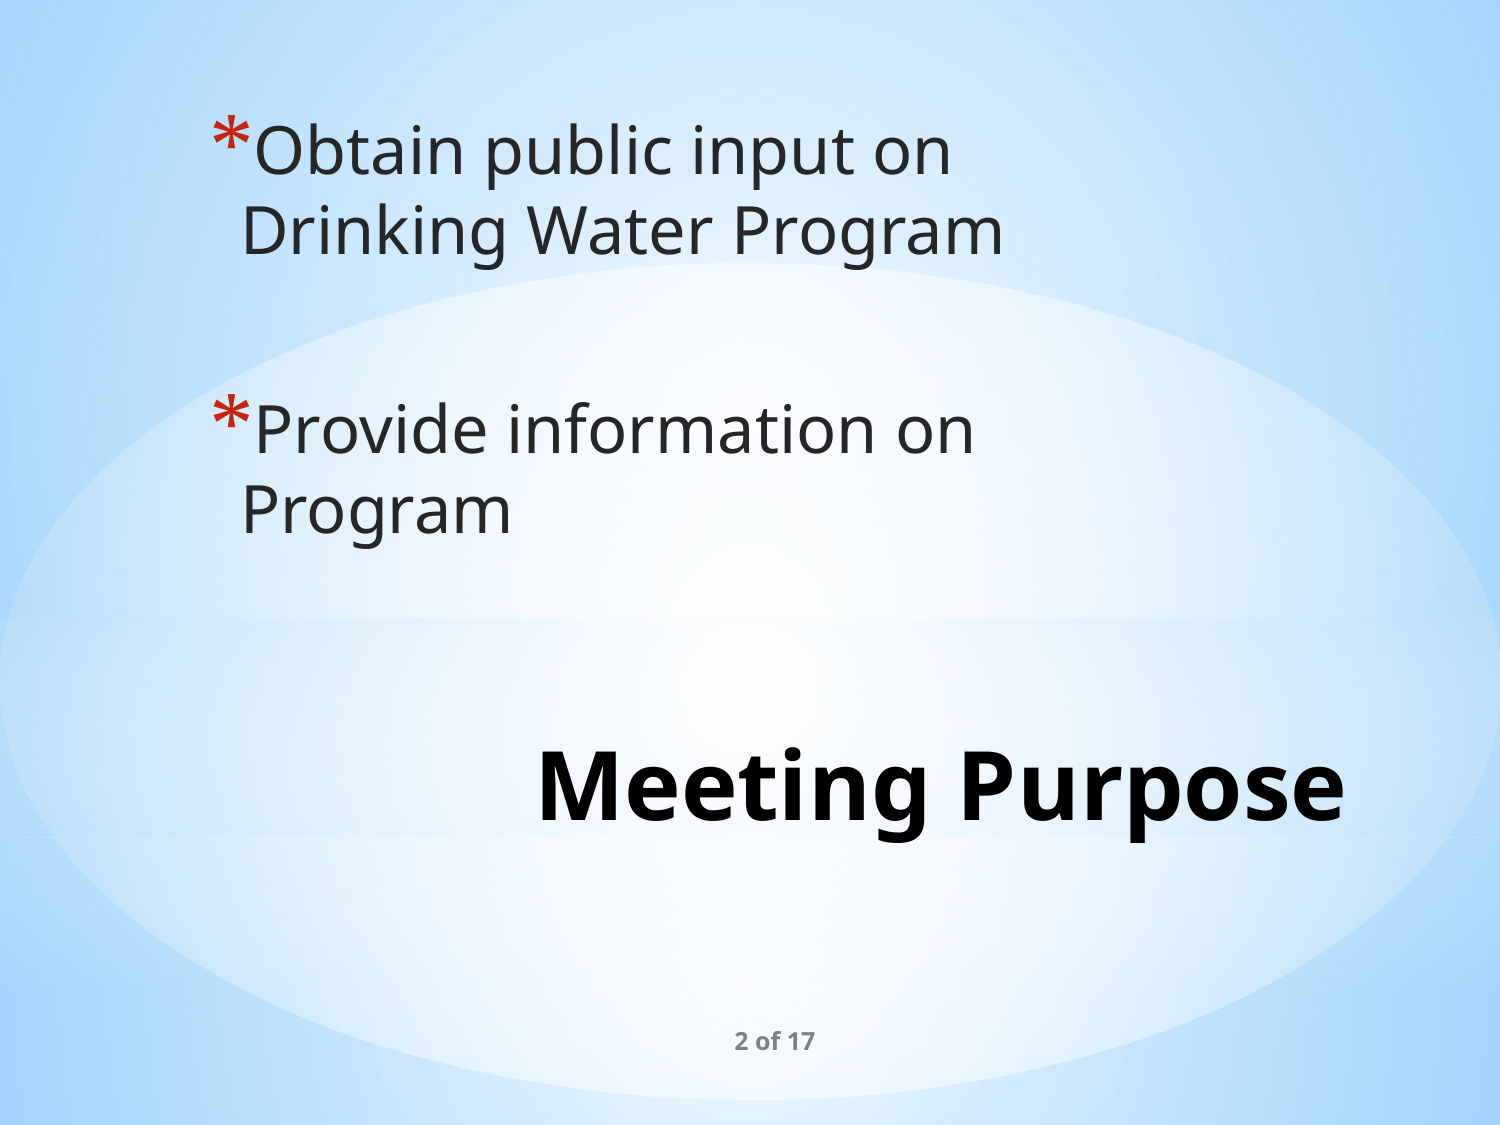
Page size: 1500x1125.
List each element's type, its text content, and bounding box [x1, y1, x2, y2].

list Obtain public input on Drinking Water Program Provide information on Program [187, 99, 1238, 670]
slide_number 2 of 17 [624, 1012, 925, 1073]
title Meeting Purpose [294, 717, 1363, 905]
